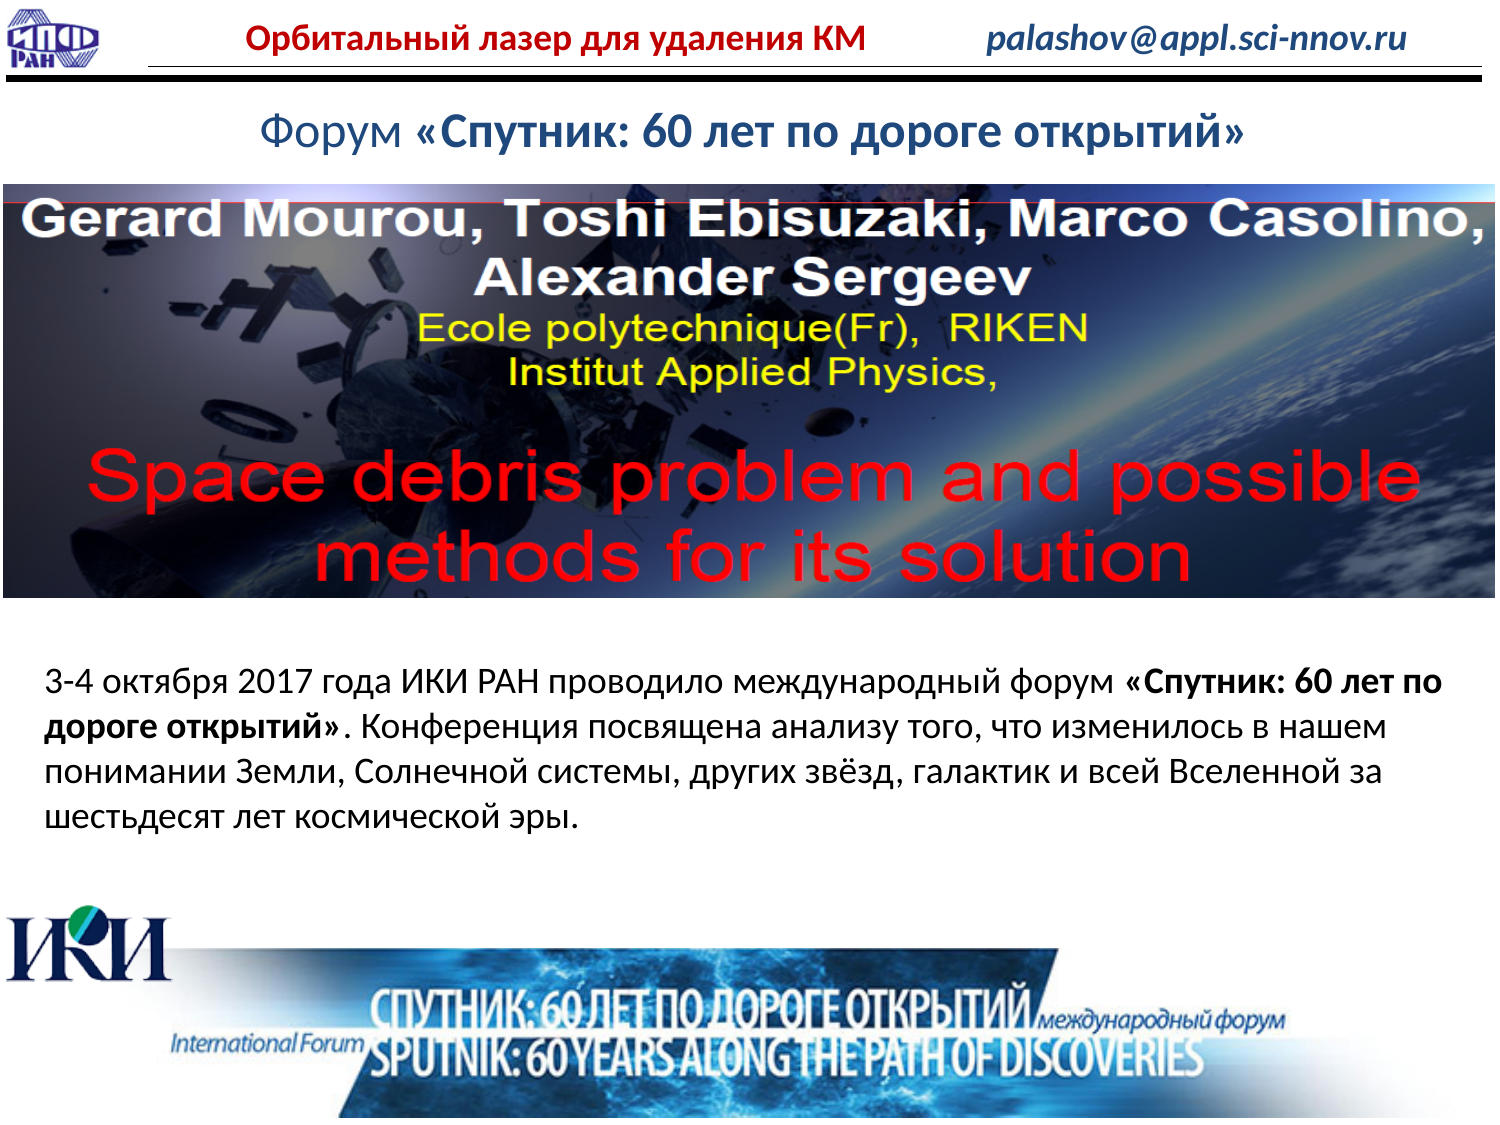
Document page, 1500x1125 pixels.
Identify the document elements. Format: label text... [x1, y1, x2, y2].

picture [3, 184, 1495, 599]
text_box Орбитальный лазер для удаления КМ palashov@appl.sci-nnov.ru [218, 5, 1435, 65]
text_box Форум «Спутник: 60 лет по дороге открытий» [230, 89, 1279, 165]
text_box 3-4 октября 2017 года ИКИ РАН проводило международный форум «Спутник: 60 лет по дороге открытий». Конференция посвящена анализу того, что изменилось в нашем понимании Земли, Солнечной системы, других звёзд, галактик и всей Вселенной за шестьдесят лет космической эры. [29, 649, 1471, 844]
picture [5, 904, 1495, 1118]
picture [5, 7, 101, 70]
